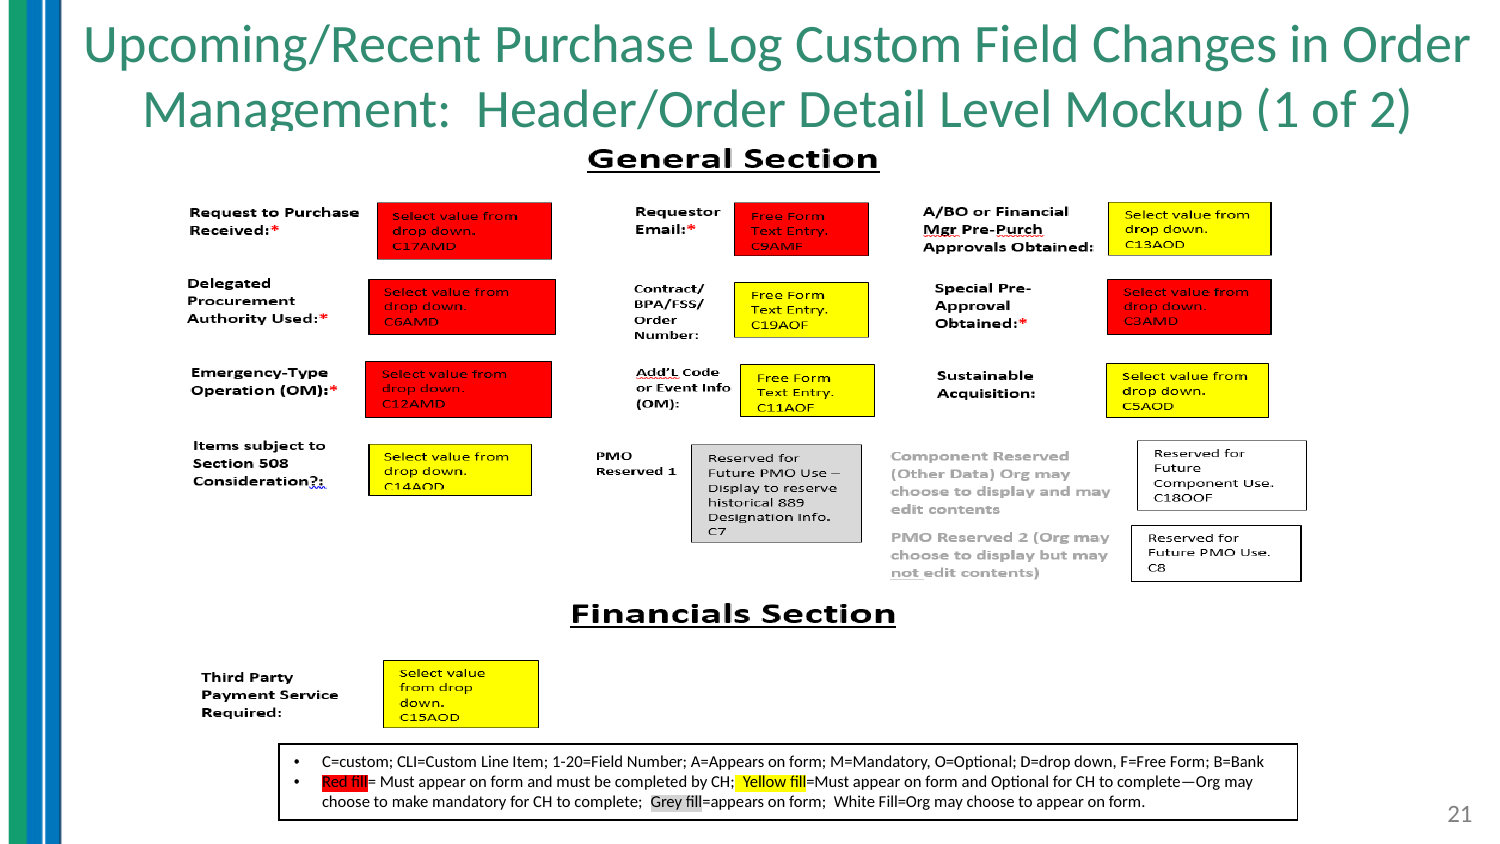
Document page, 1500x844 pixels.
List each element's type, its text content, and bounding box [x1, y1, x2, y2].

picture [29, 0, 1500, 844]
picture [0, 0, 26, 844]
title Upcoming/Recent Purchase Log Custom Field Changes in Order Management: Header/Order Detail Level Mockup (1 of 2) [57, 0, 1500, 148]
text_box C=custom; CLI=Custom Line Item; 1-20=Field Number; A=Appears on form; M=Mandatory, O=Optional; D=drop down, F=Free Form; B=Bank Red fill= Must appear on form and must be completed by CH; Yellow fill=Must appear on form and Optional for CH to complete—Org may choose to make mandatory for CH to complete; Grey fill=appears on form; White Fill=Org may choose to appear on form. [278, 744, 1298, 821]
